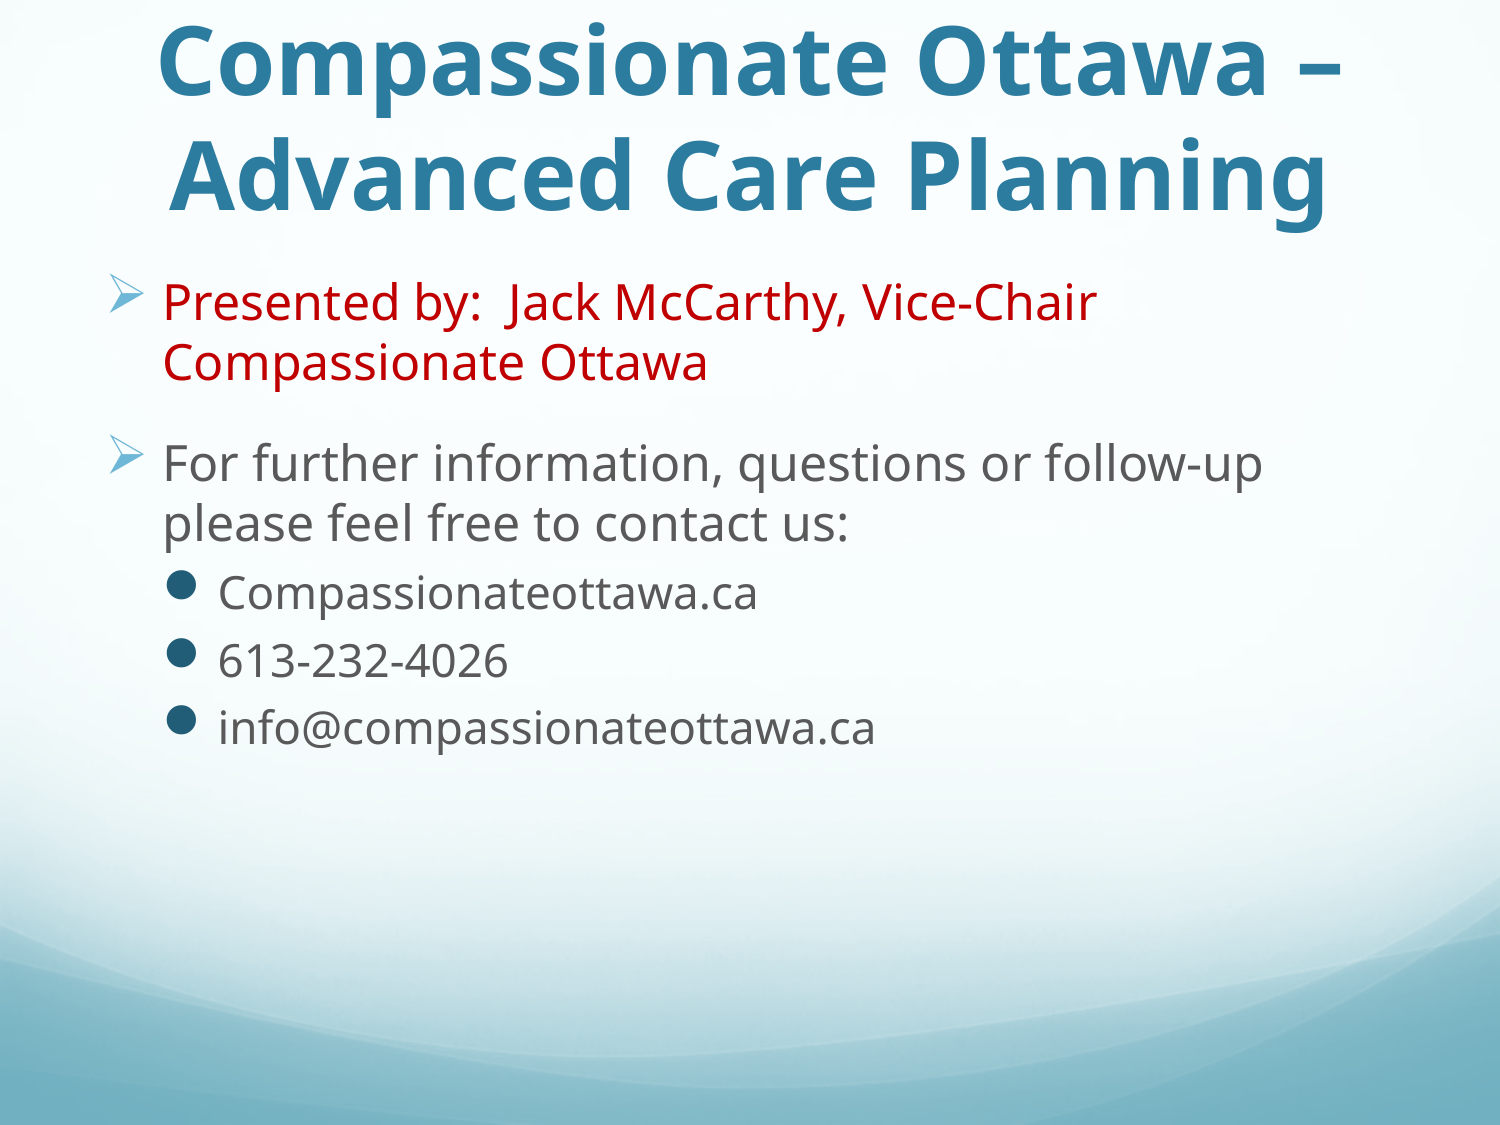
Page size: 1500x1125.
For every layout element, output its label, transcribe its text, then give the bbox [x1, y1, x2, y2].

list Presented by: Jack McCarthy, Vice-Chair Compassionate Ottawa For further information, questions or follow-up please feel free to contact us: Compassionateottawa.ca 613-232-4026 info@compassionateottawa.ca [90, 262, 1410, 975]
title Compassionate Ottawa – Advanced Care Planning [90, 17, 1410, 237]
